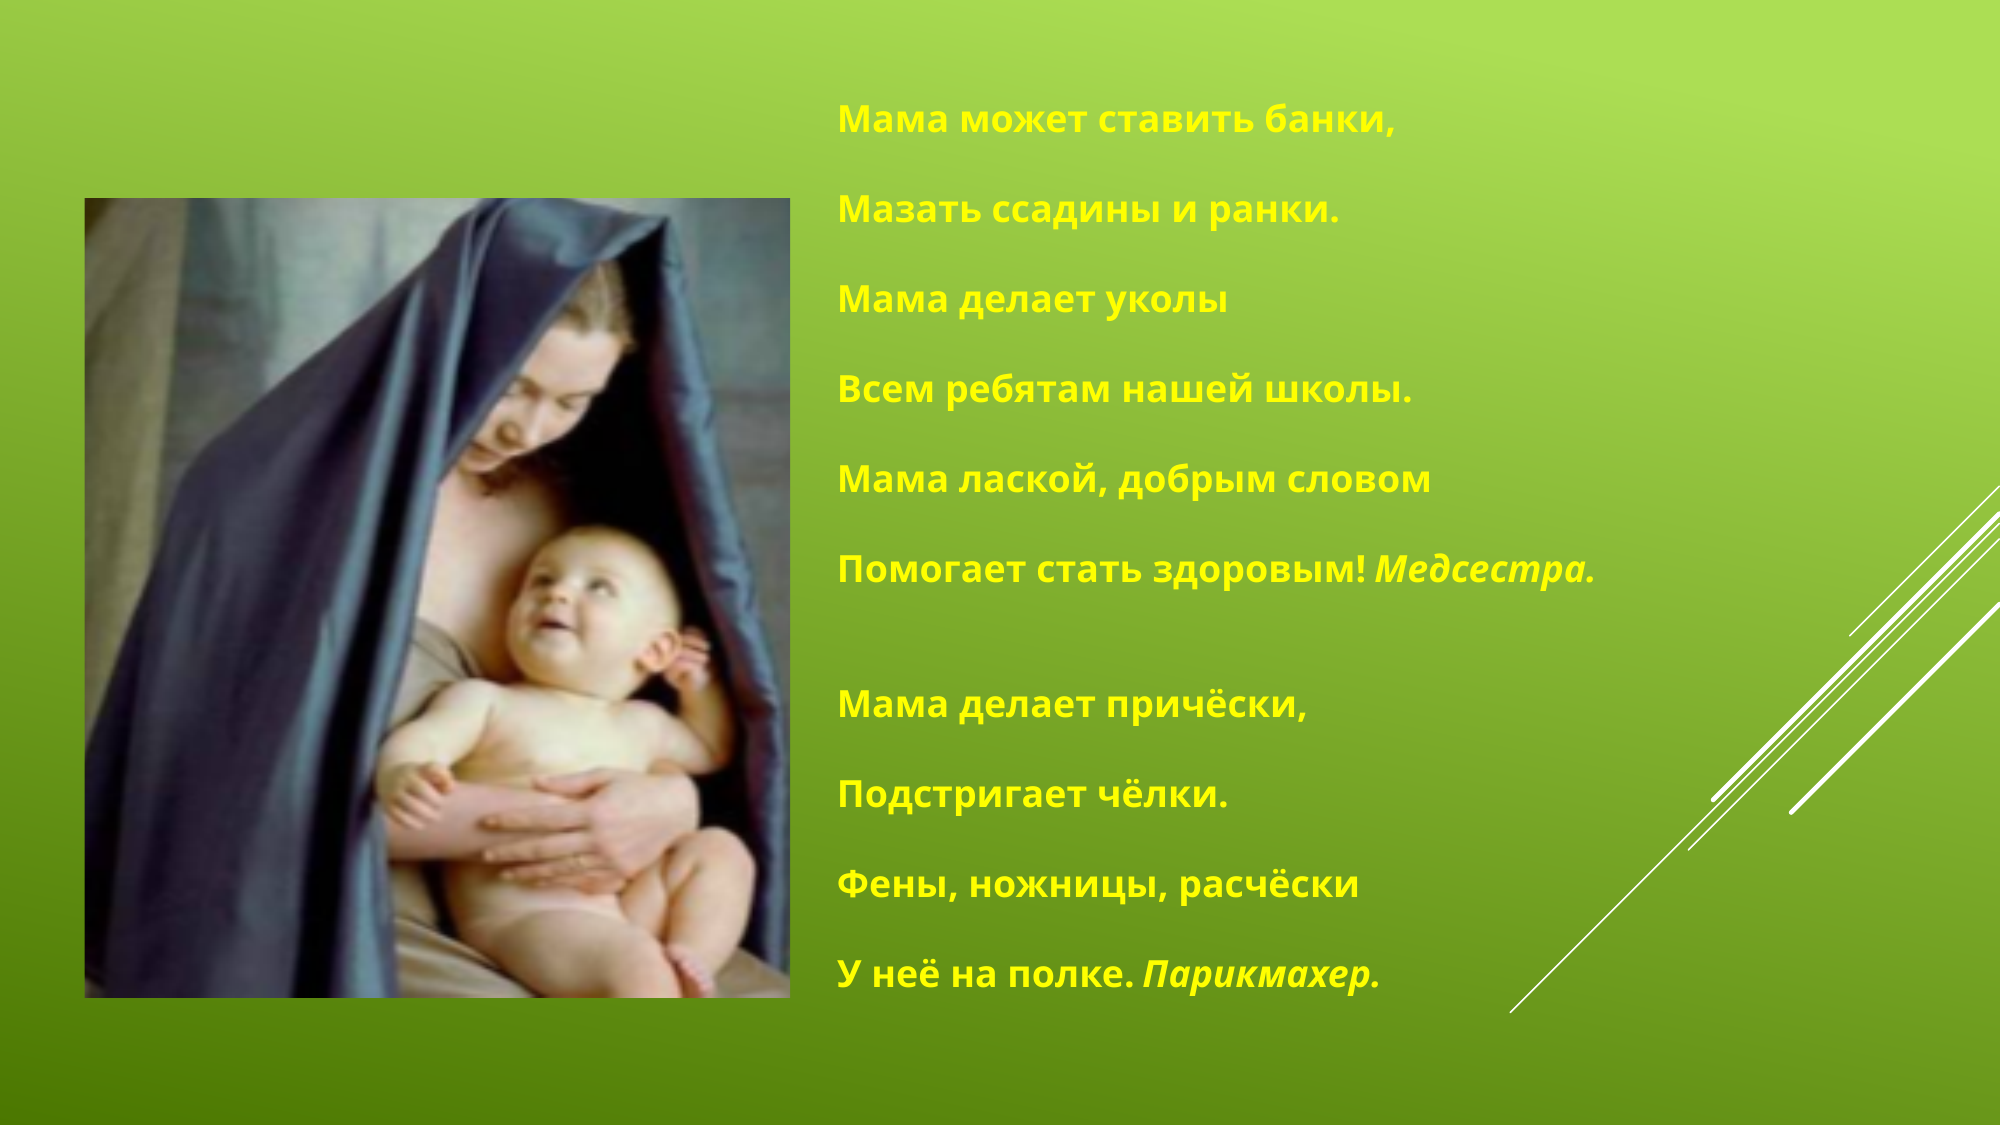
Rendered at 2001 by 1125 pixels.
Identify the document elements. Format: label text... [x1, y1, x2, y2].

list Мама может ставить банки, Мазать ссадины и ранки. Мама делает уколы Всем ребятам нашей школы. Мама лаской, добрым словом Помогает стать здоровым! Медсестра. Мама делает причёски, Подстригает чёлки. Фены, ножницы, расчёски У неё на полке. Парикмахер. [821, 19, 2000, 1125]
picture [84, 198, 791, 998]
